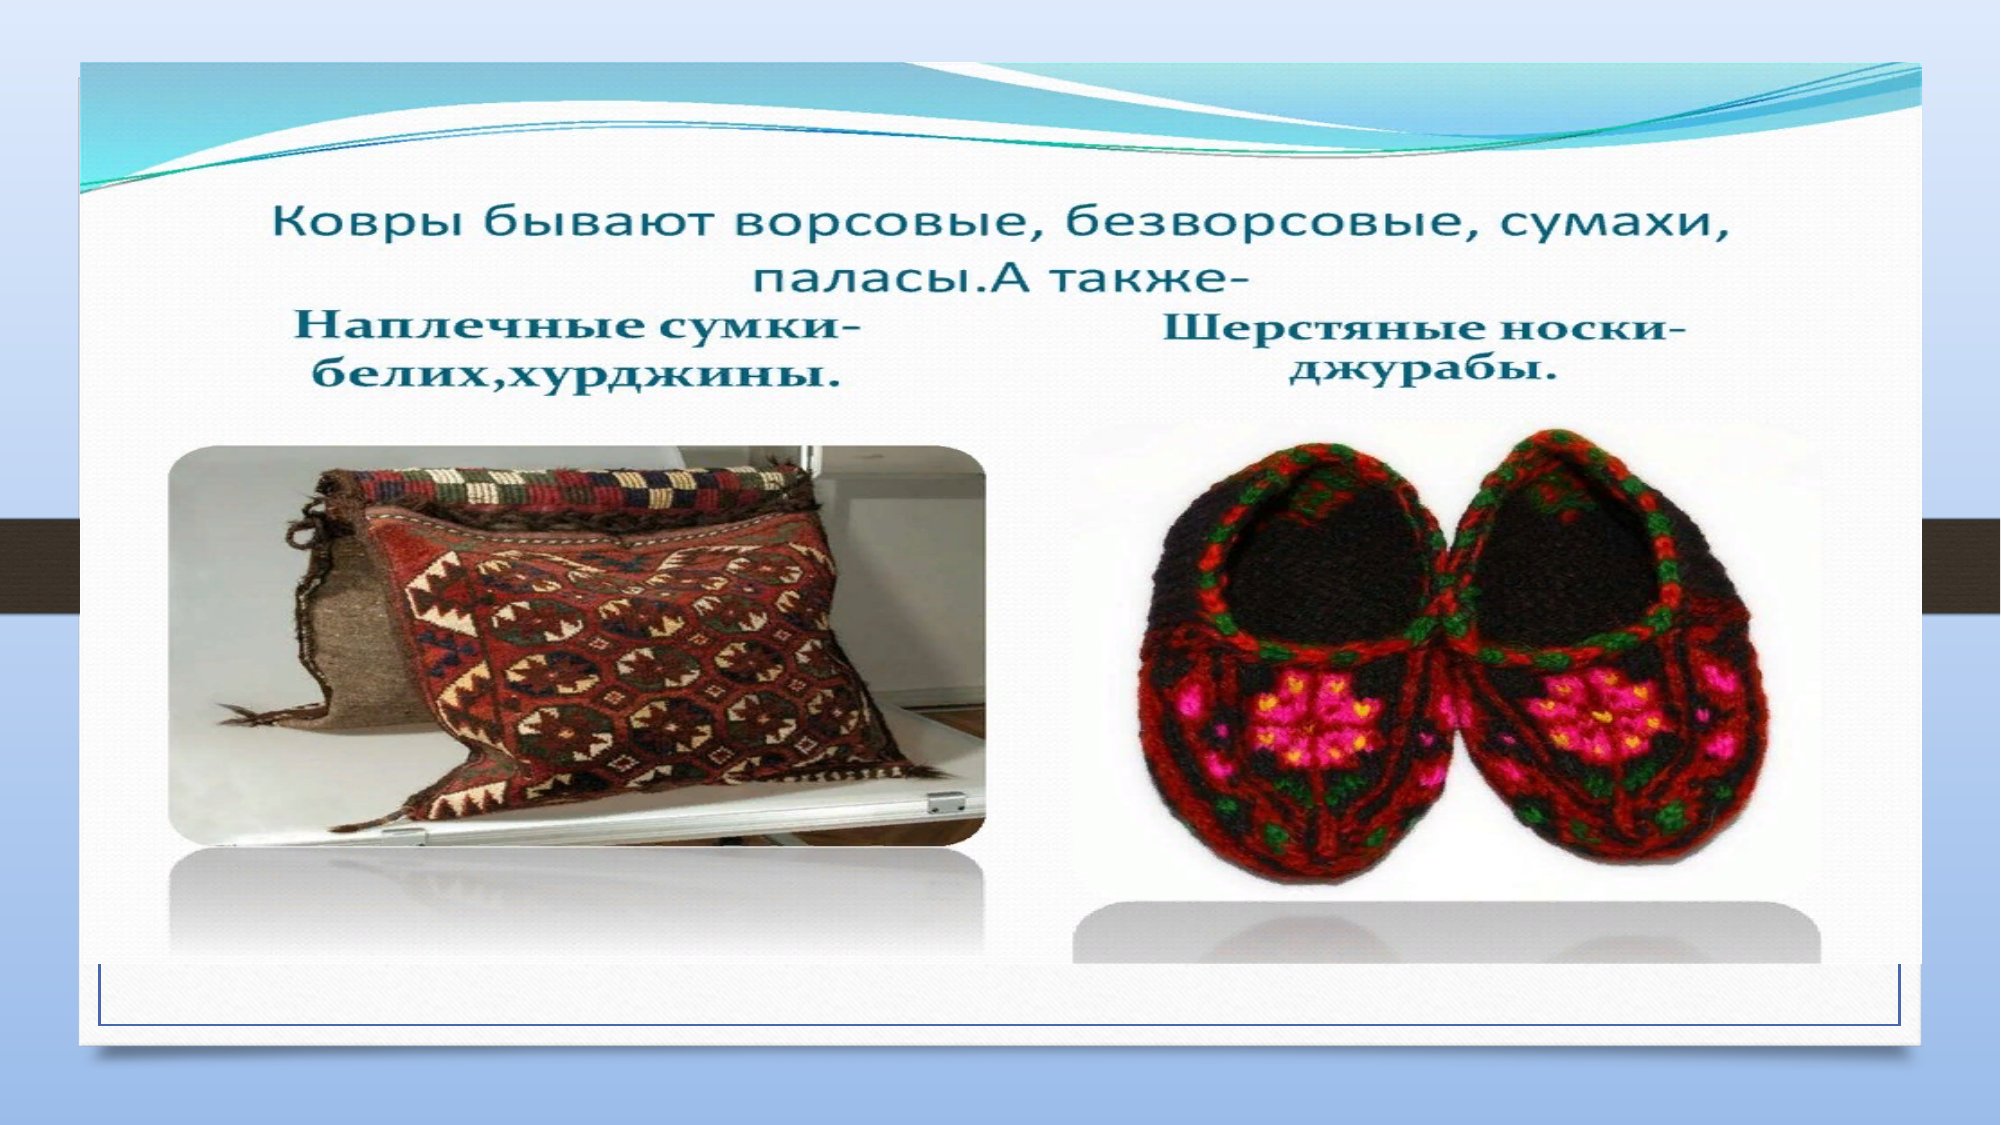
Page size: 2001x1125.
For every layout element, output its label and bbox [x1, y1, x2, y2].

picture [0, 0, 2001, 1125]
list [80, 61, 1922, 964]
